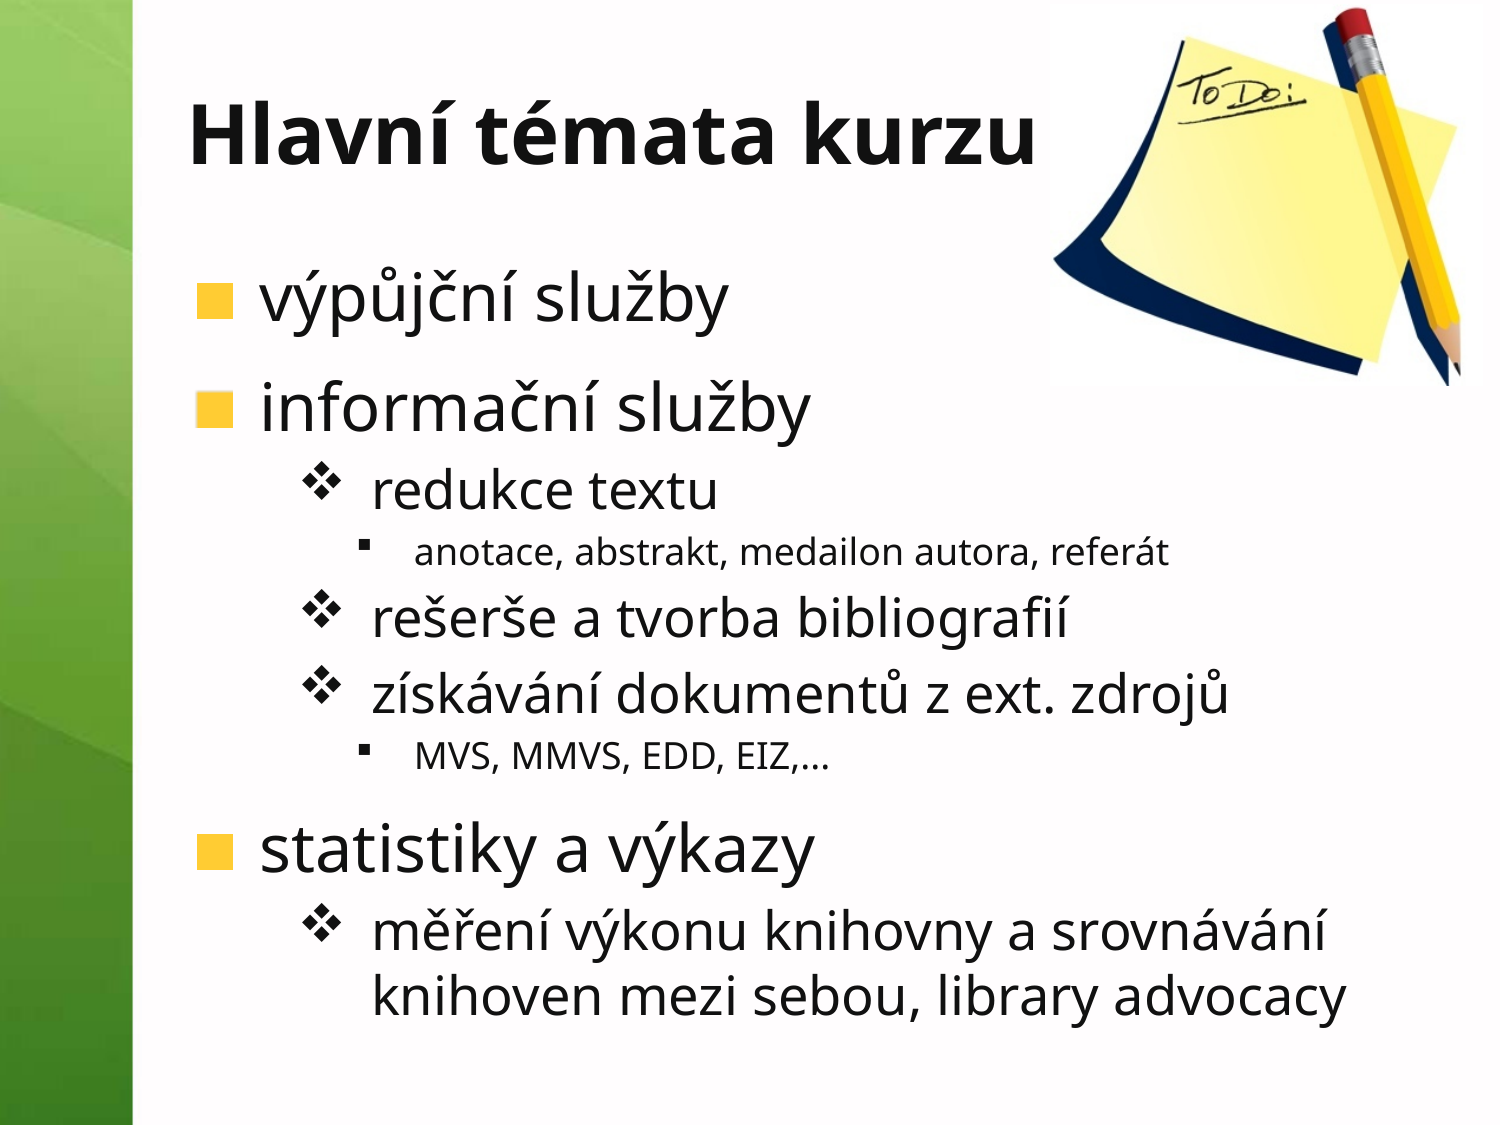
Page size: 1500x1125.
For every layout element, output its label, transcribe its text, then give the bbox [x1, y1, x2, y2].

picture [0, 0, 1500, 1125]
title Hlavní témata kurzu [171, 89, 1045, 173]
list výpůjční služby informační služby redukce textu anotace, abstrakt, medailon autora, referát rešerše a tvorba bibliografií získávání dokumentů z ext. zdrojů MVS, MMVS, EDD, EIZ,... statistiky a výkazy měření výkonu knihovny a srovnávání knihoven mezi sebou, library advocacy [171, 231, 1471, 1083]
